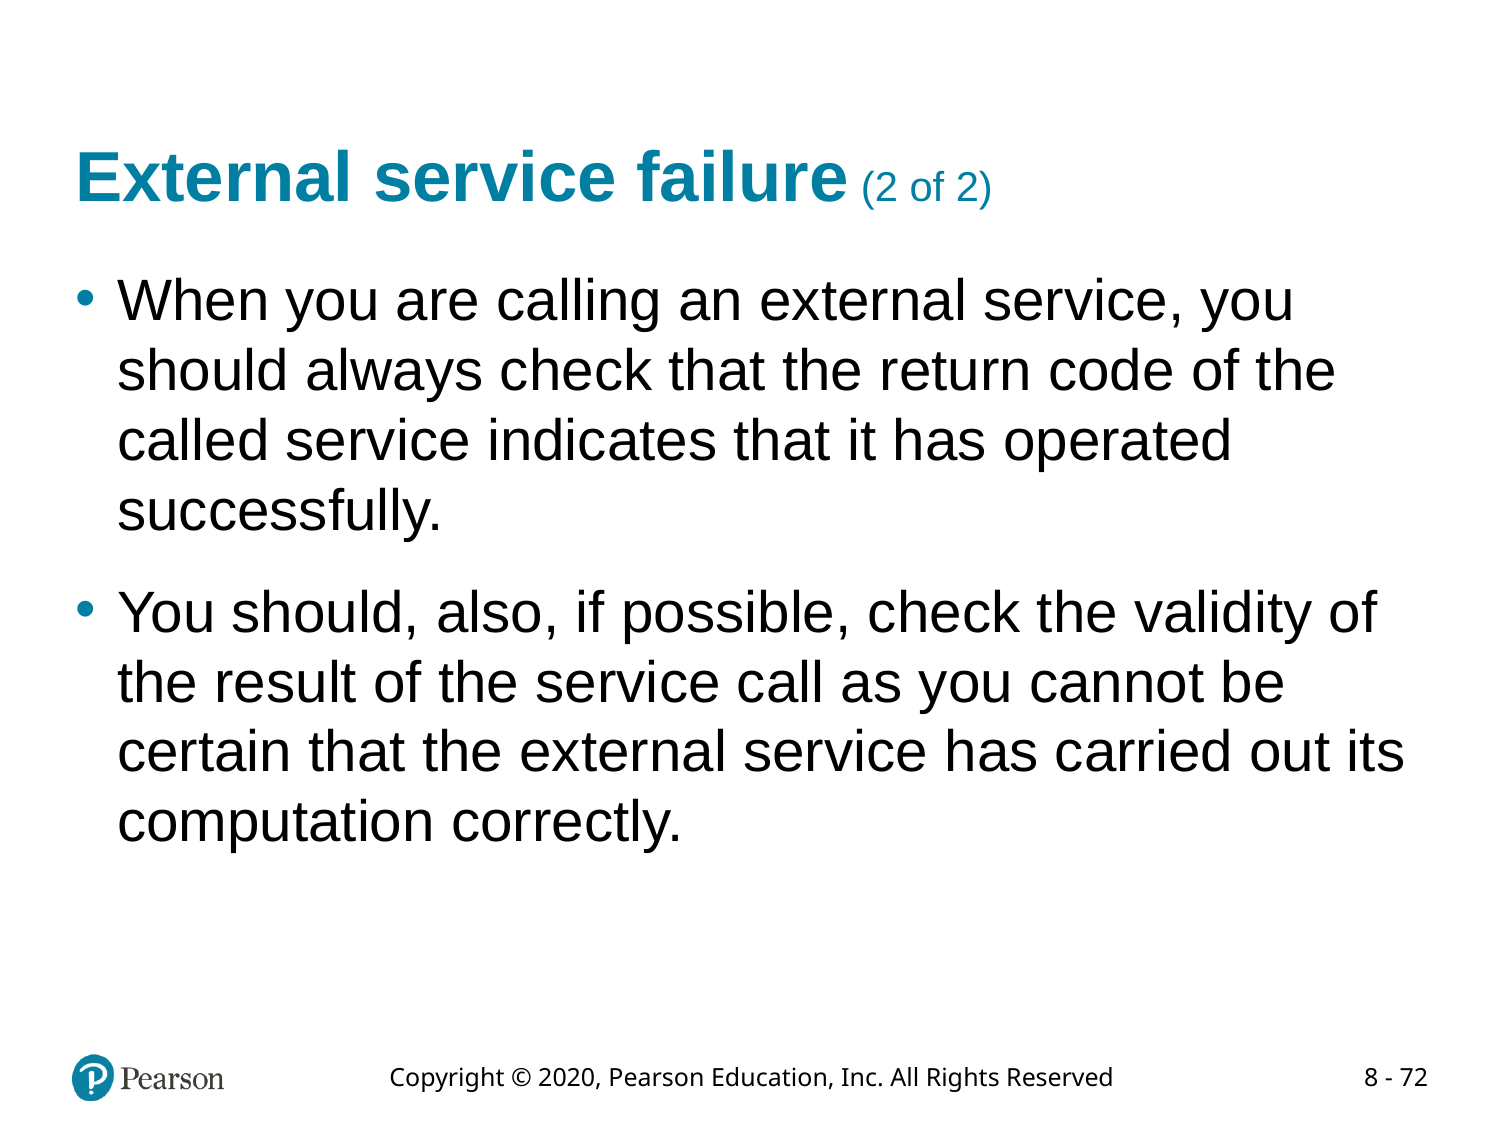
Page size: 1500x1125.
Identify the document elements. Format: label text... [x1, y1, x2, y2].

picture [72, 1087, 83, 1101]
picture [81, 1064, 107, 1089]
list When you are calling an external service, you should always check that the return code of the called service indicates that it has operated successfully. You should, also, if possible, check the validity of the result of the service call as you cannot be certain that the external service has carried out its computation correctly. [75, 262, 1425, 1005]
picture [72, 1054, 89, 1072]
title External service failure (2 of 2) [75, 35, 1425, 216]
picture [99, 1054, 224, 1101]
